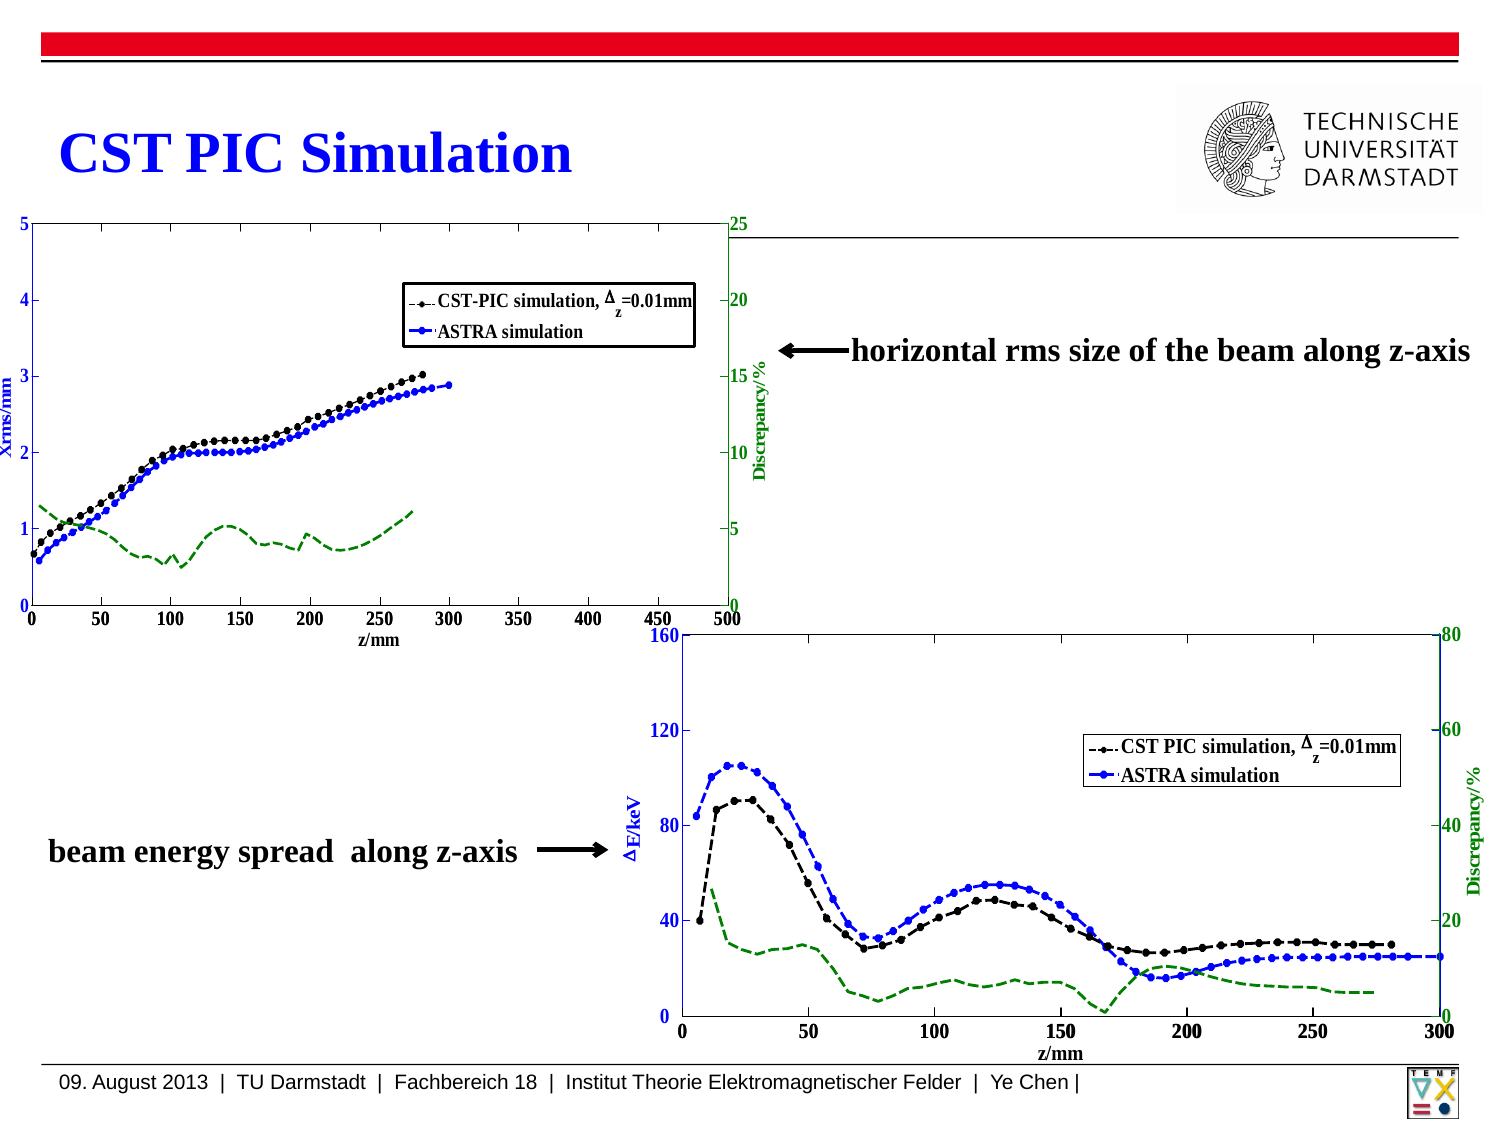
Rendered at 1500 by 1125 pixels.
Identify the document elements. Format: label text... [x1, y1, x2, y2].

picture [1407, 1073, 1459, 1119]
picture [1175, 84, 1483, 207]
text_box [0, 621, 1491, 1073]
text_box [0, 207, 1491, 621]
text_box CST PIC Simulation [58, 80, 597, 206]
